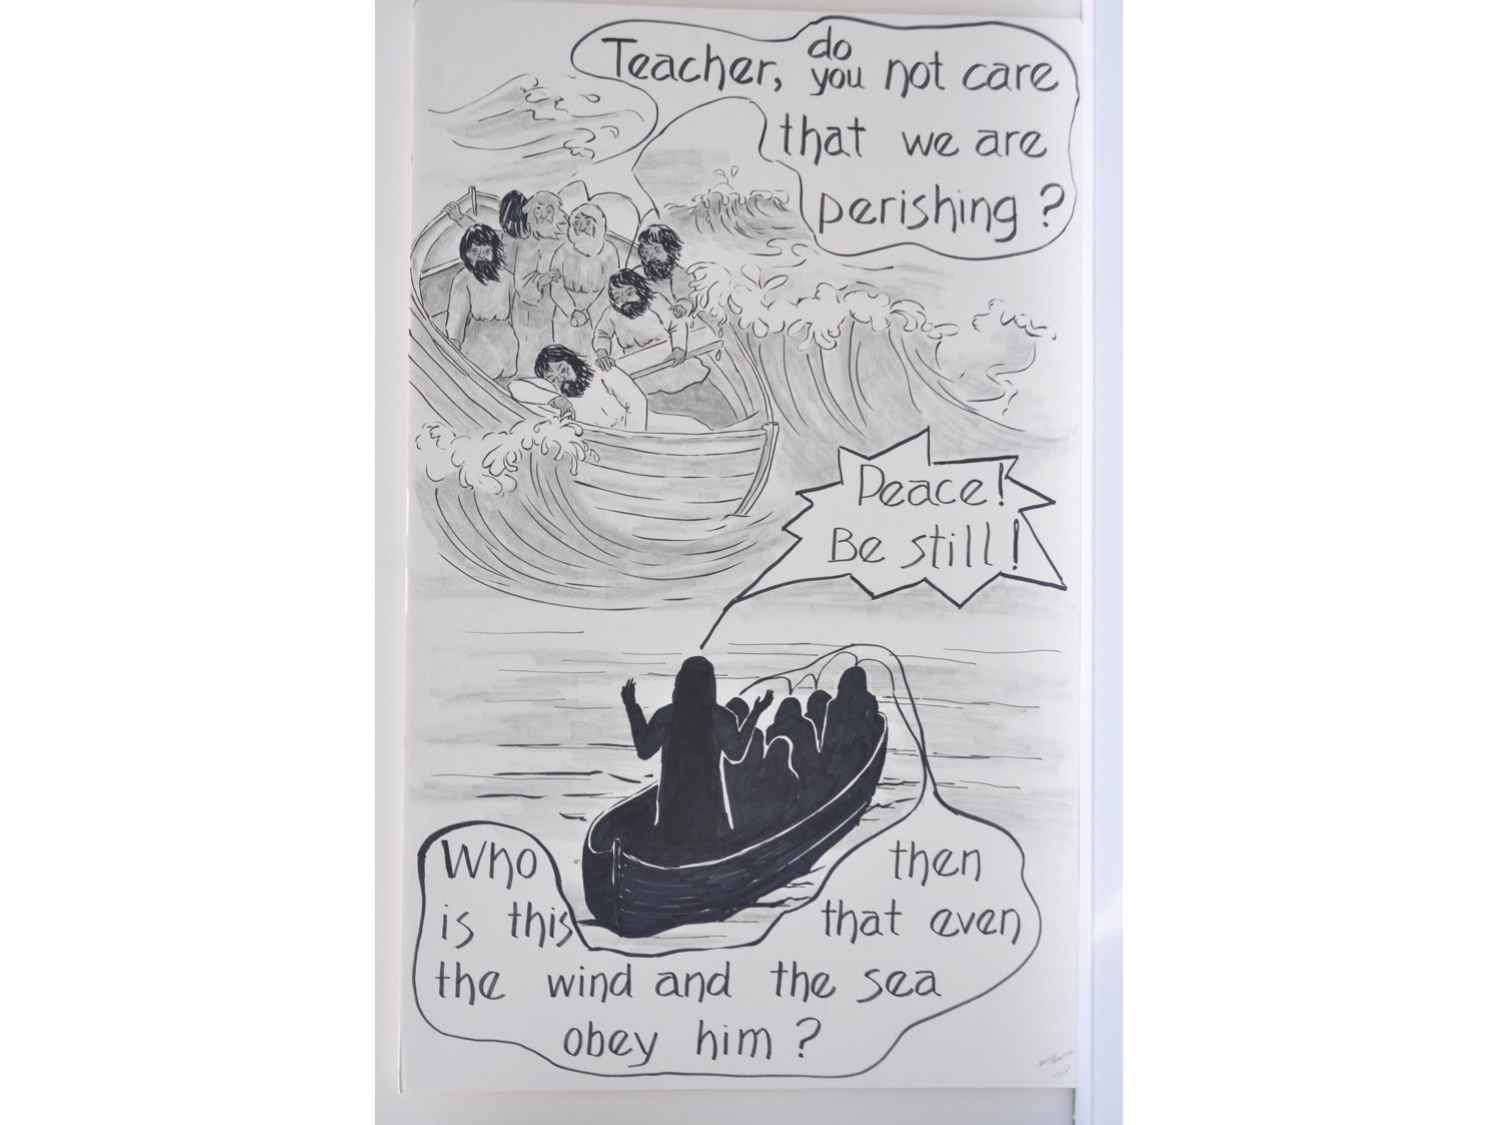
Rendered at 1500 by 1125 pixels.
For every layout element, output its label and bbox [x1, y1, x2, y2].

picture [374, 0, 1123, 1125]
